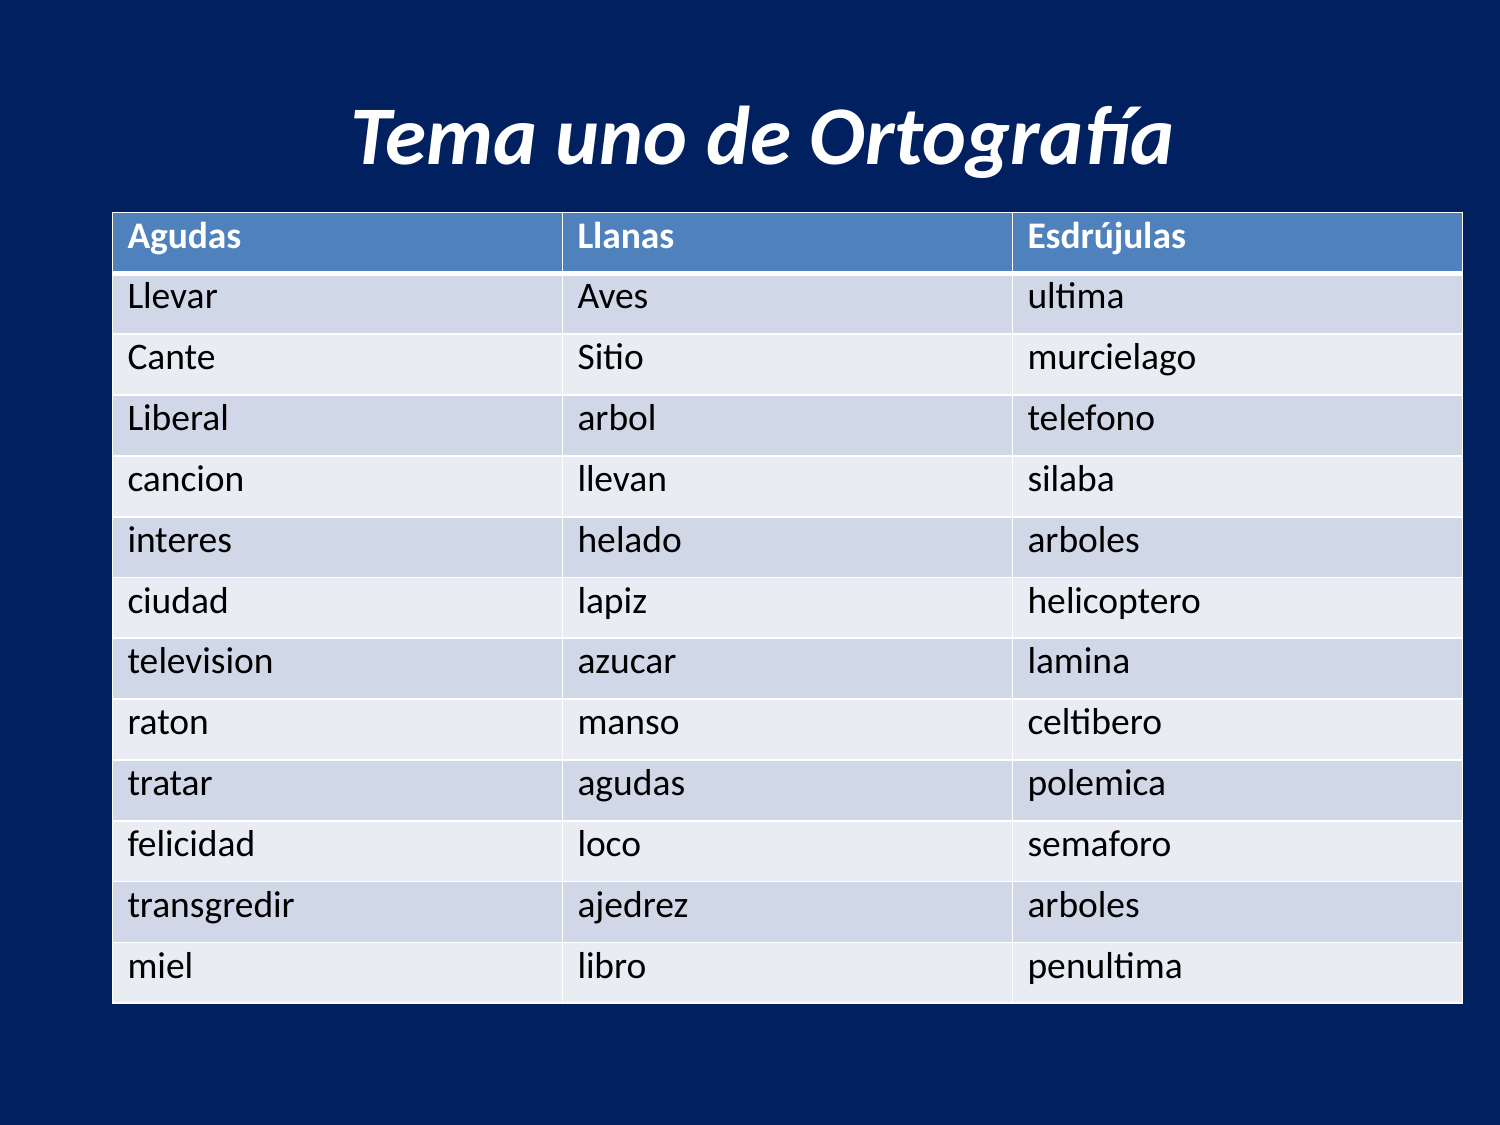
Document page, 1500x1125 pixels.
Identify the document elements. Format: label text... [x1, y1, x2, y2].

table_cell raton [113, 700, 562, 759]
table_cell lamina [1013, 639, 1462, 698]
table_cell cancion [113, 457, 562, 516]
table_cell penultima [1013, 943, 1462, 1002]
table_header Agudas [113, 213, 562, 271]
table_cell libro [563, 943, 1012, 1002]
list [75, 212, 1425, 1005]
table_cell azucar [563, 639, 1012, 698]
table_cell Sitio [563, 335, 1012, 394]
table_cell transgredir [113, 882, 562, 942]
table_cell ultima [1013, 276, 1462, 333]
table_cell murcielago [1013, 335, 1462, 394]
table_cell llevan [563, 457, 1012, 516]
title Tema uno de Ortografía [87, 75, 1438, 188]
table_cell felicidad [113, 822, 562, 881]
table_cell arboles [1013, 882, 1462, 942]
table_cell television [113, 639, 562, 698]
table_cell ciudad [113, 578, 562, 637]
table_cell loco [563, 822, 1012, 881]
table_cell arbol [563, 396, 1012, 455]
table_cell tratar [113, 761, 562, 820]
table_cell semaforo [1013, 822, 1462, 881]
table_cell manso [563, 700, 1012, 759]
table_cell lapiz [563, 578, 1012, 637]
table_cell agudas [563, 761, 1012, 820]
table_header Llanas [563, 213, 1012, 271]
table_cell Aves [563, 276, 1012, 333]
table_header Esdrújulas [1013, 213, 1462, 271]
table_cell silaba [1013, 457, 1462, 516]
table_cell Cante [113, 335, 562, 394]
table_cell helado [563, 518, 1012, 577]
table_cell miel [113, 943, 562, 1002]
table_cell ajedrez [563, 882, 1012, 942]
table_cell celtibero [1013, 700, 1462, 759]
table_cell telefono [1013, 396, 1462, 455]
table_cell arboles [1013, 518, 1462, 577]
table_cell interes [113, 518, 562, 577]
table_cell Liberal [113, 396, 562, 455]
table_cell Llevar [113, 276, 562, 333]
table_cell polemica [1013, 761, 1462, 820]
table_cell helicoptero [1013, 578, 1462, 637]
